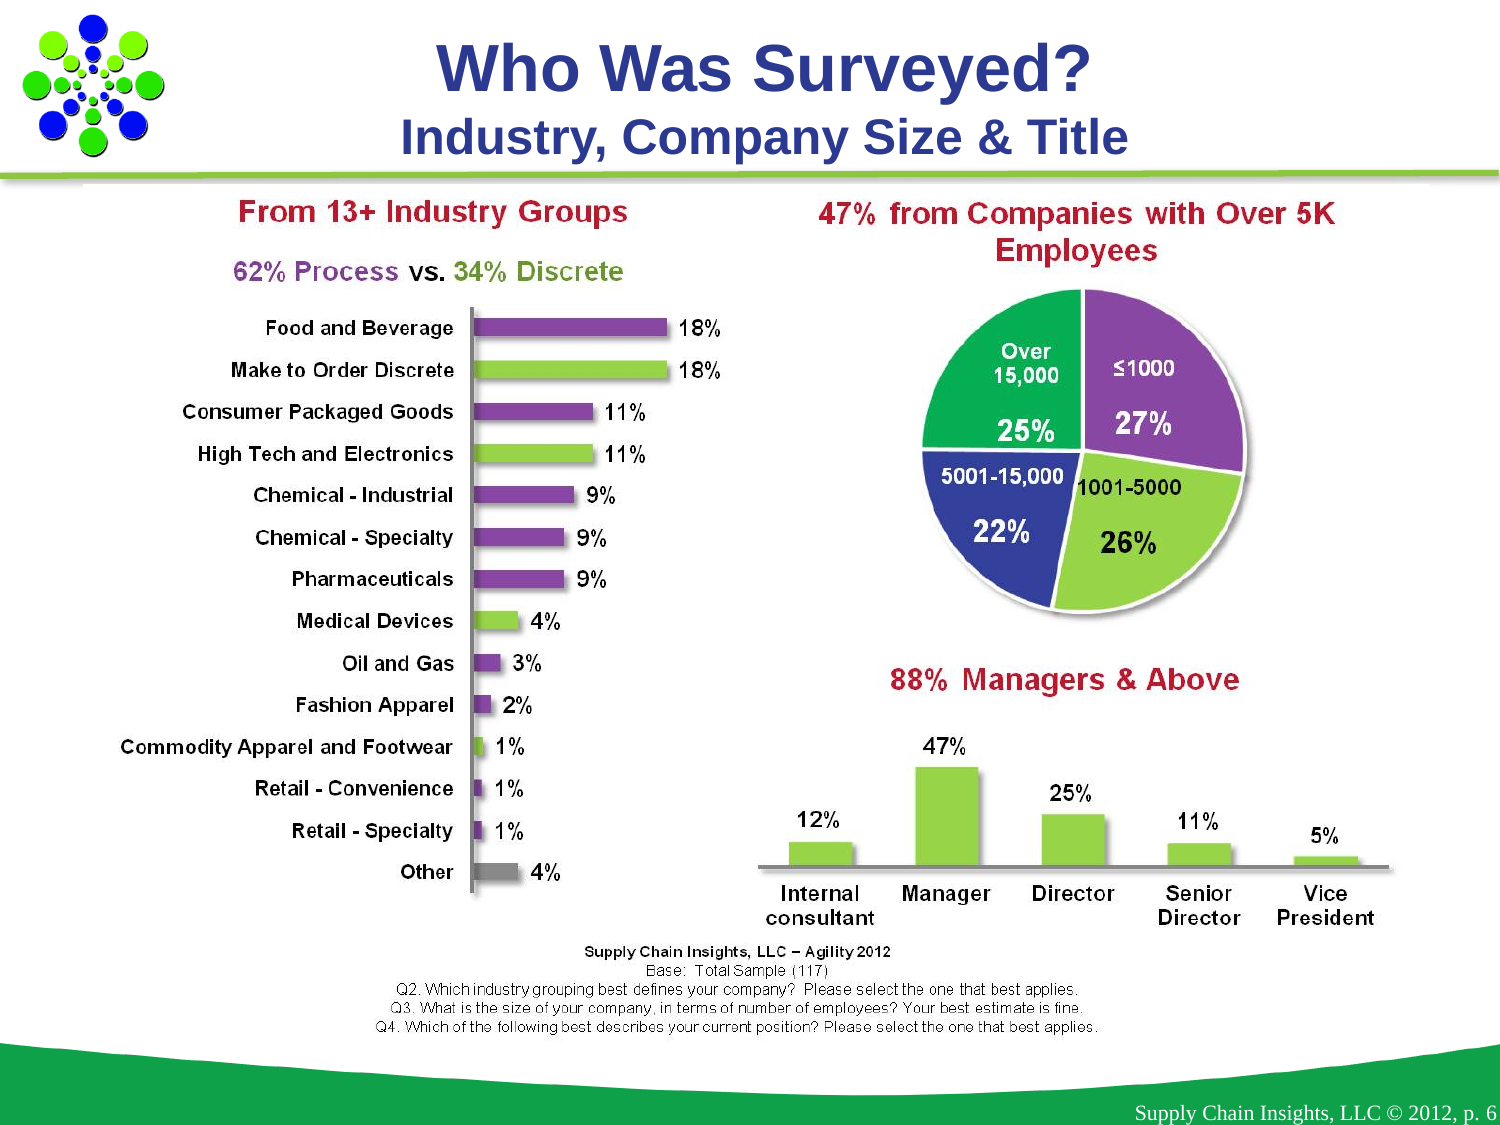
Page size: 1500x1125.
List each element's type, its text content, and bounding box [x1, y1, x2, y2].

picture [21, 13, 163, 158]
picture [82, 184, 1430, 1044]
title Who Was Surveyed? Industry, Company Size & Title [163, 0, 1367, 182]
